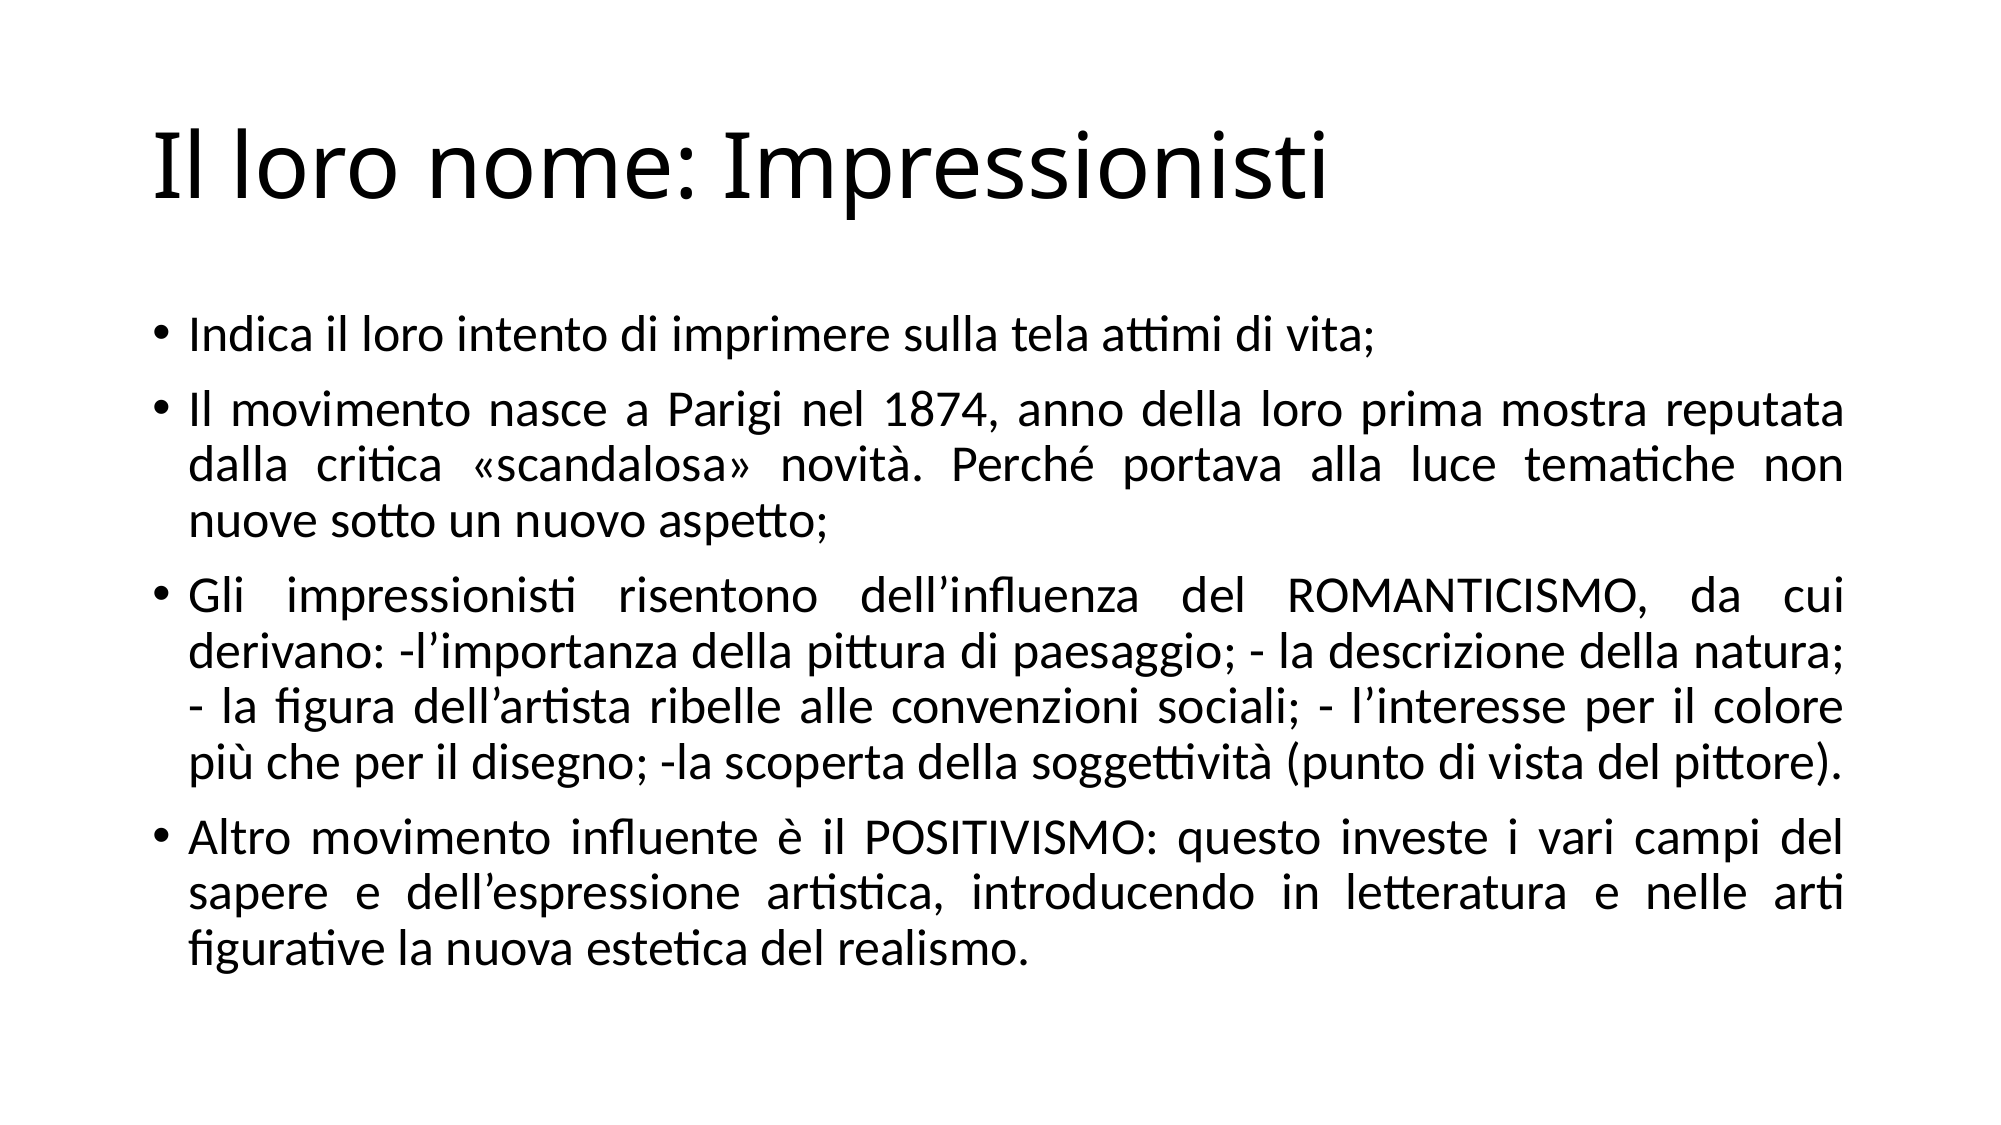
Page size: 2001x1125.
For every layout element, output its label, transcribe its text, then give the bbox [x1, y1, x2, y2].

list Indica il loro intento di imprimere sulla tela attimi di vita; Il movimento nasce a Parigi nel 1874, anno della loro prima mostra reputata dalla critica «scandalosa» novità. Perché portava alla luce tematiche non nuove sotto un nuovo aspetto; Gli impressionisti risentono dell’influenza del ROMANTICISMO, da cui derivano: -l’importanza della pittura di paesaggio; - la descrizione della natura; - la figura dell’artista ribelle alle convenzioni sociali; - l’interesse per il colore più che per il disegno; -la scoperta della soggettività (punto di vista del pittore). Altro movimento influente è il POSITIVISMO: questo investe i vari campi del sapere e dell’espressione artistica, introducendo in letteratura e nelle arti figurative la nuova estetica del realismo. [137, 299, 1863, 1014]
title Il loro nome: Impressionisti [137, 59, 1863, 278]
